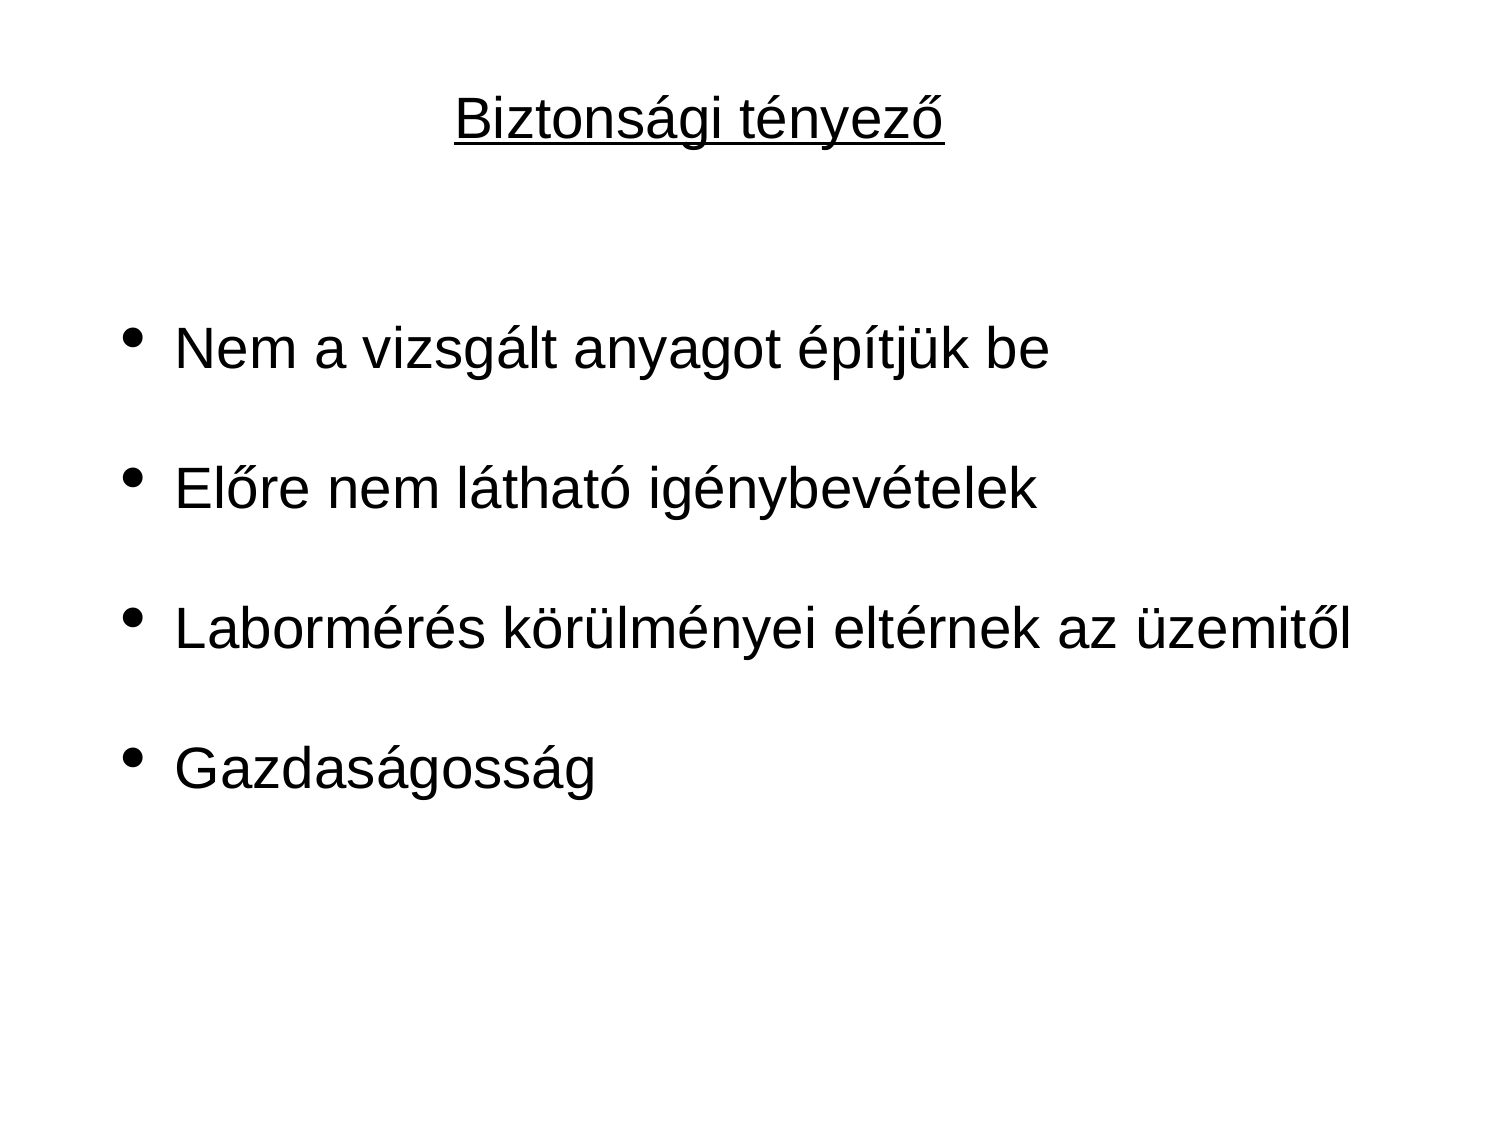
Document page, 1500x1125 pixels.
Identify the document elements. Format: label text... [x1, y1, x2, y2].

text_box Biztonsági tényező [439, 72, 960, 158]
text_box Nem a vizsgált anyagot építjük be Előre nem látható igénybevételek Labormérés körülményei eltérnek az üzemitől Gazdaságosság [108, 302, 1369, 808]
